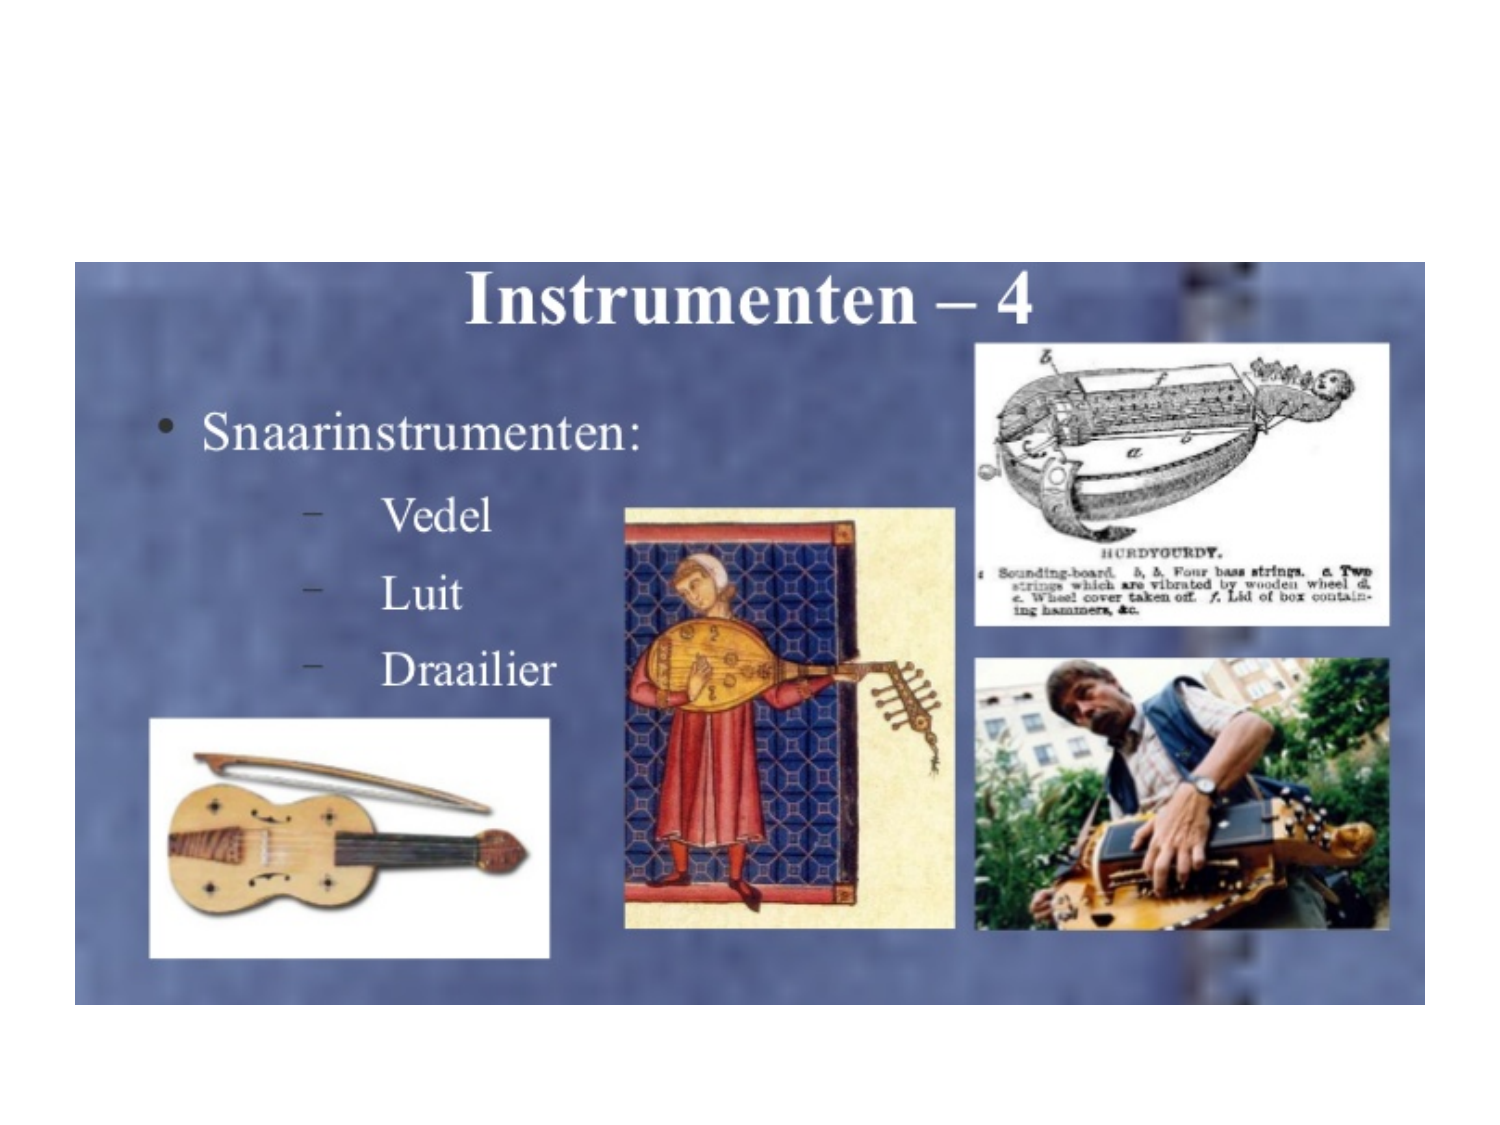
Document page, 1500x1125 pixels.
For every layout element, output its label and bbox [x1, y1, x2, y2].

list [74, 262, 1426, 1006]
